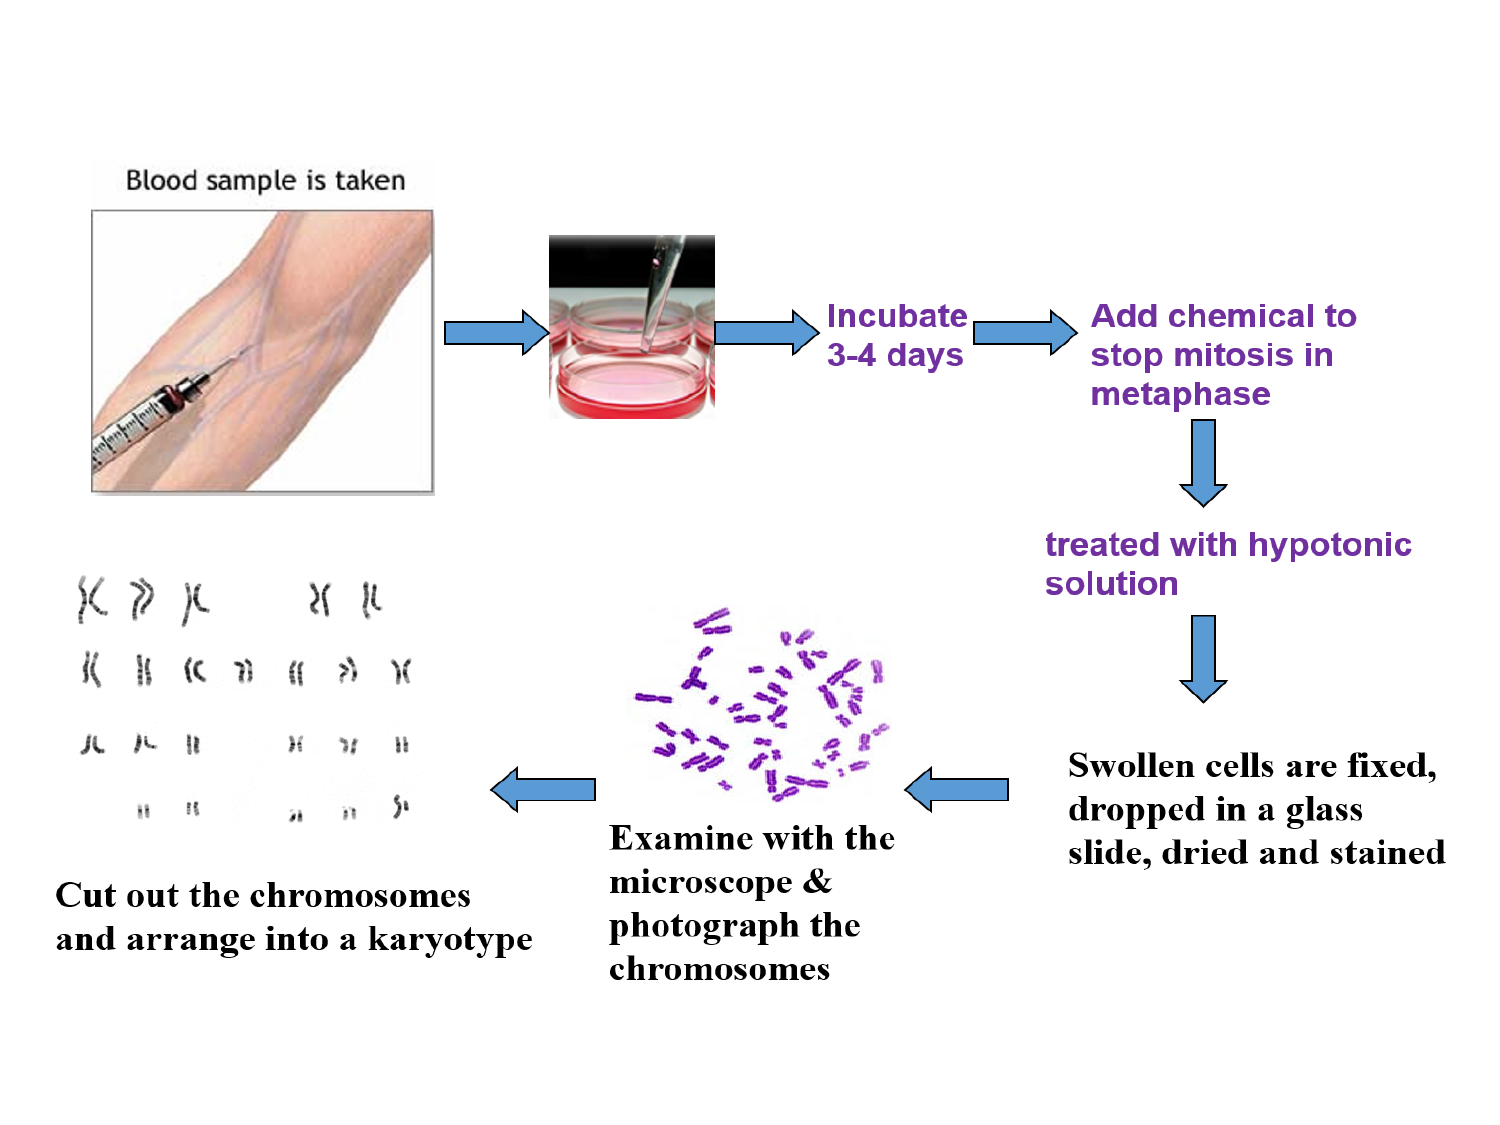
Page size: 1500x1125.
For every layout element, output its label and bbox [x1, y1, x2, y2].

picture [33, 140, 1489, 985]
